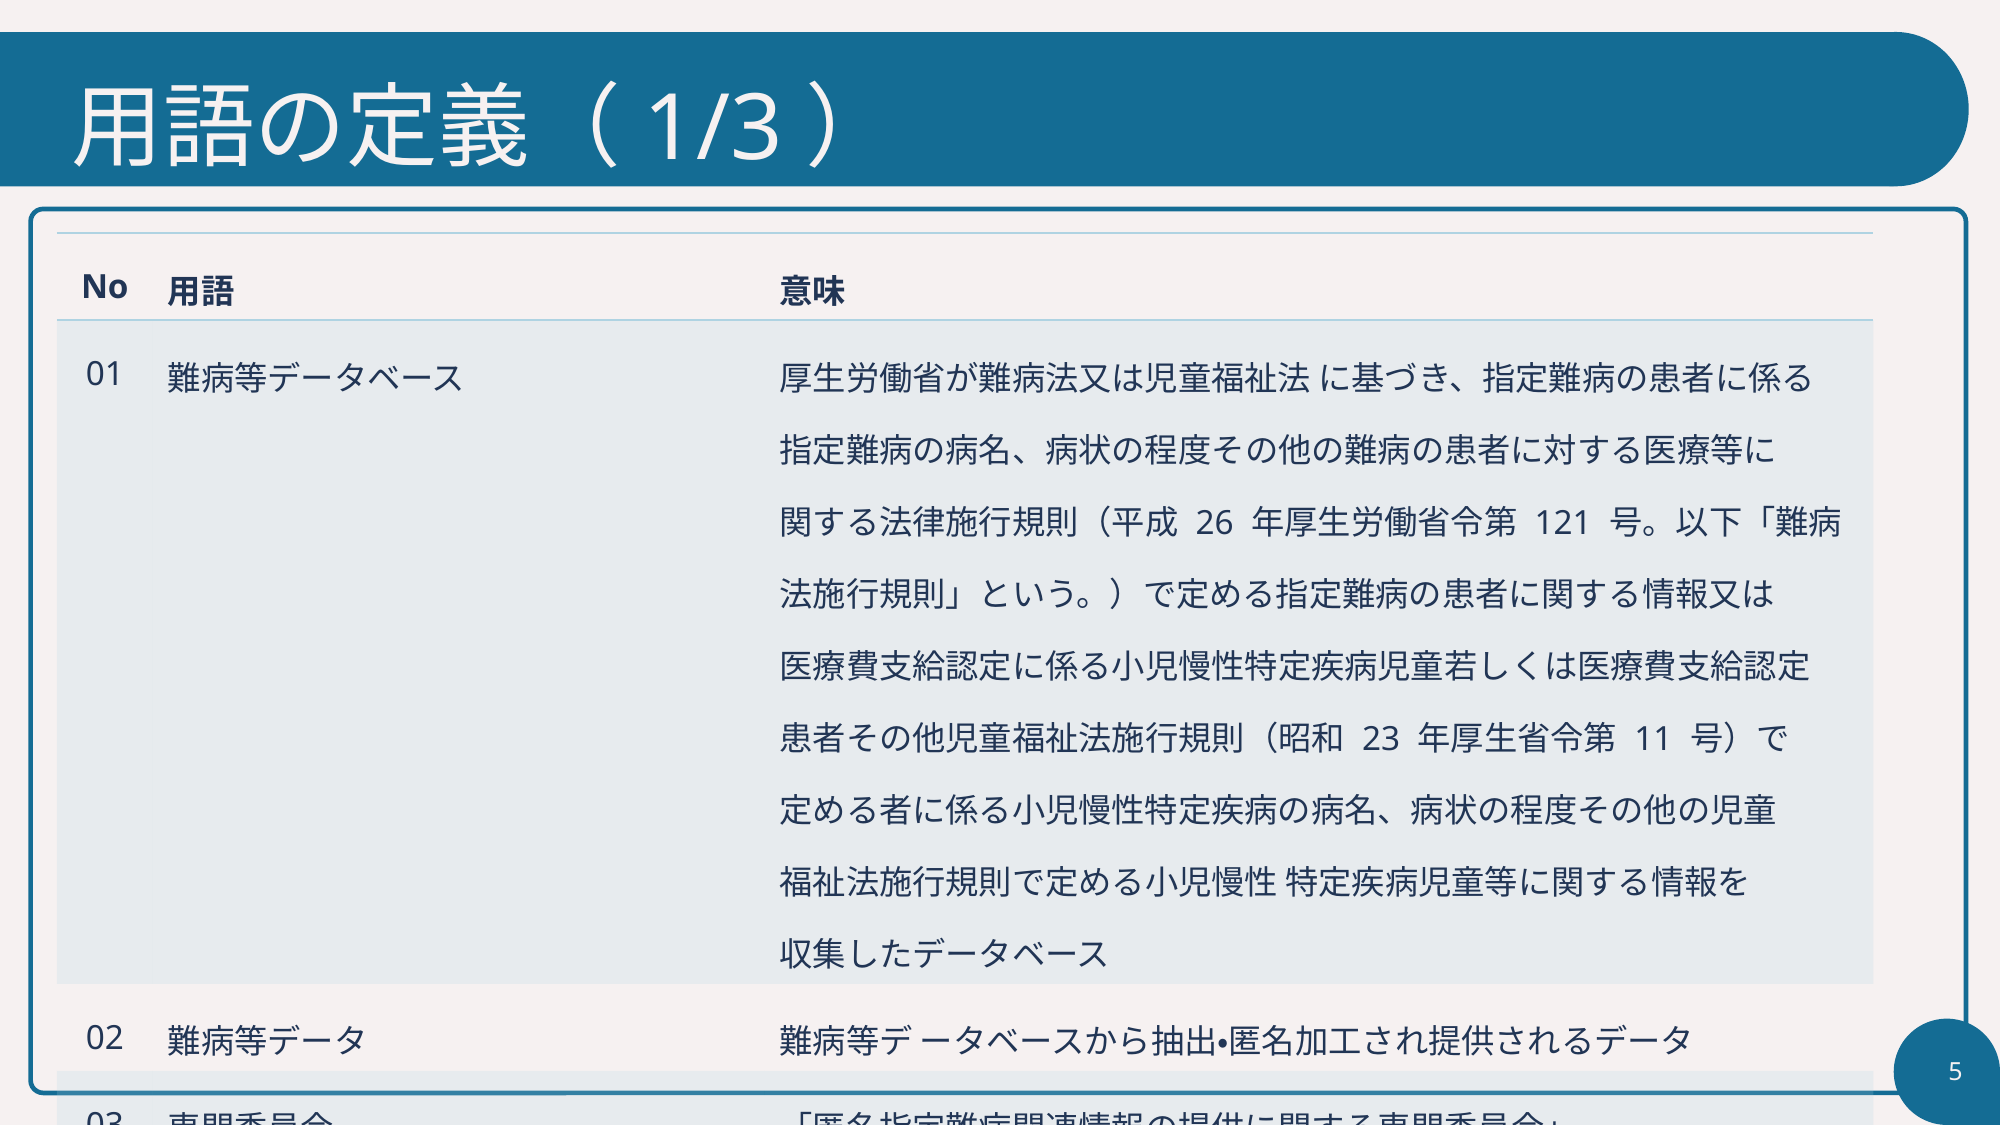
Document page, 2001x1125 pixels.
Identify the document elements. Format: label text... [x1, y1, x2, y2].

slide_number 5 [1901, 1042, 1978, 1103]
table_cell 02 [57, 984, 153, 1071]
table_cell 03 [57, 1071, 153, 1125]
table_cell 専門委員会 [153, 1071, 765, 1125]
table_cell 難病等デ ータベースから抽出・匿名加工され提供されるデータ [765, 984, 1873, 1071]
table_cell 厚生労働省が難病法又は児童福祉法 に基づき、指定難病の患者に係る 指定難病の病名、病状の程度その他の難病の患者に対する医療等に 関する法律施行規則（平成 26 年厚生労働省令第 121 号。以下「難病法施行規則」という。）で定める指定難病の患者に関する情報又は 医療費支給認定に係る小児慢性特定疾病児童若しくは医療費支給認定 患者その他児童福祉法施行規則（昭和 23 年厚生省令第 11 号）で 定める者に係る小児慢性特定疾病の病名、病状の程度その他の児童 福祉法施行規則で定める小児慢性 特定疾病児童等に関する情報を 収集したデータベース [765, 321, 1873, 984]
table_cell 難病等データ [153, 984, 765, 1071]
table_cell 難病等データベース [153, 321, 765, 984]
table_header 意味 [765, 234, 1873, 319]
table_header No [57, 234, 153, 319]
title 用語の定義（1/3） [56, 33, 1782, 188]
table_cell 01 [57, 321, 153, 984]
table_header 用語 [153, 234, 765, 319]
table_cell 「匿名指定難病関連情報の提供に関する専門委員会」 「匿名小児慢性特定疾病関連情報の提供に関する専門委員会」 [765, 1071, 1873, 1125]
